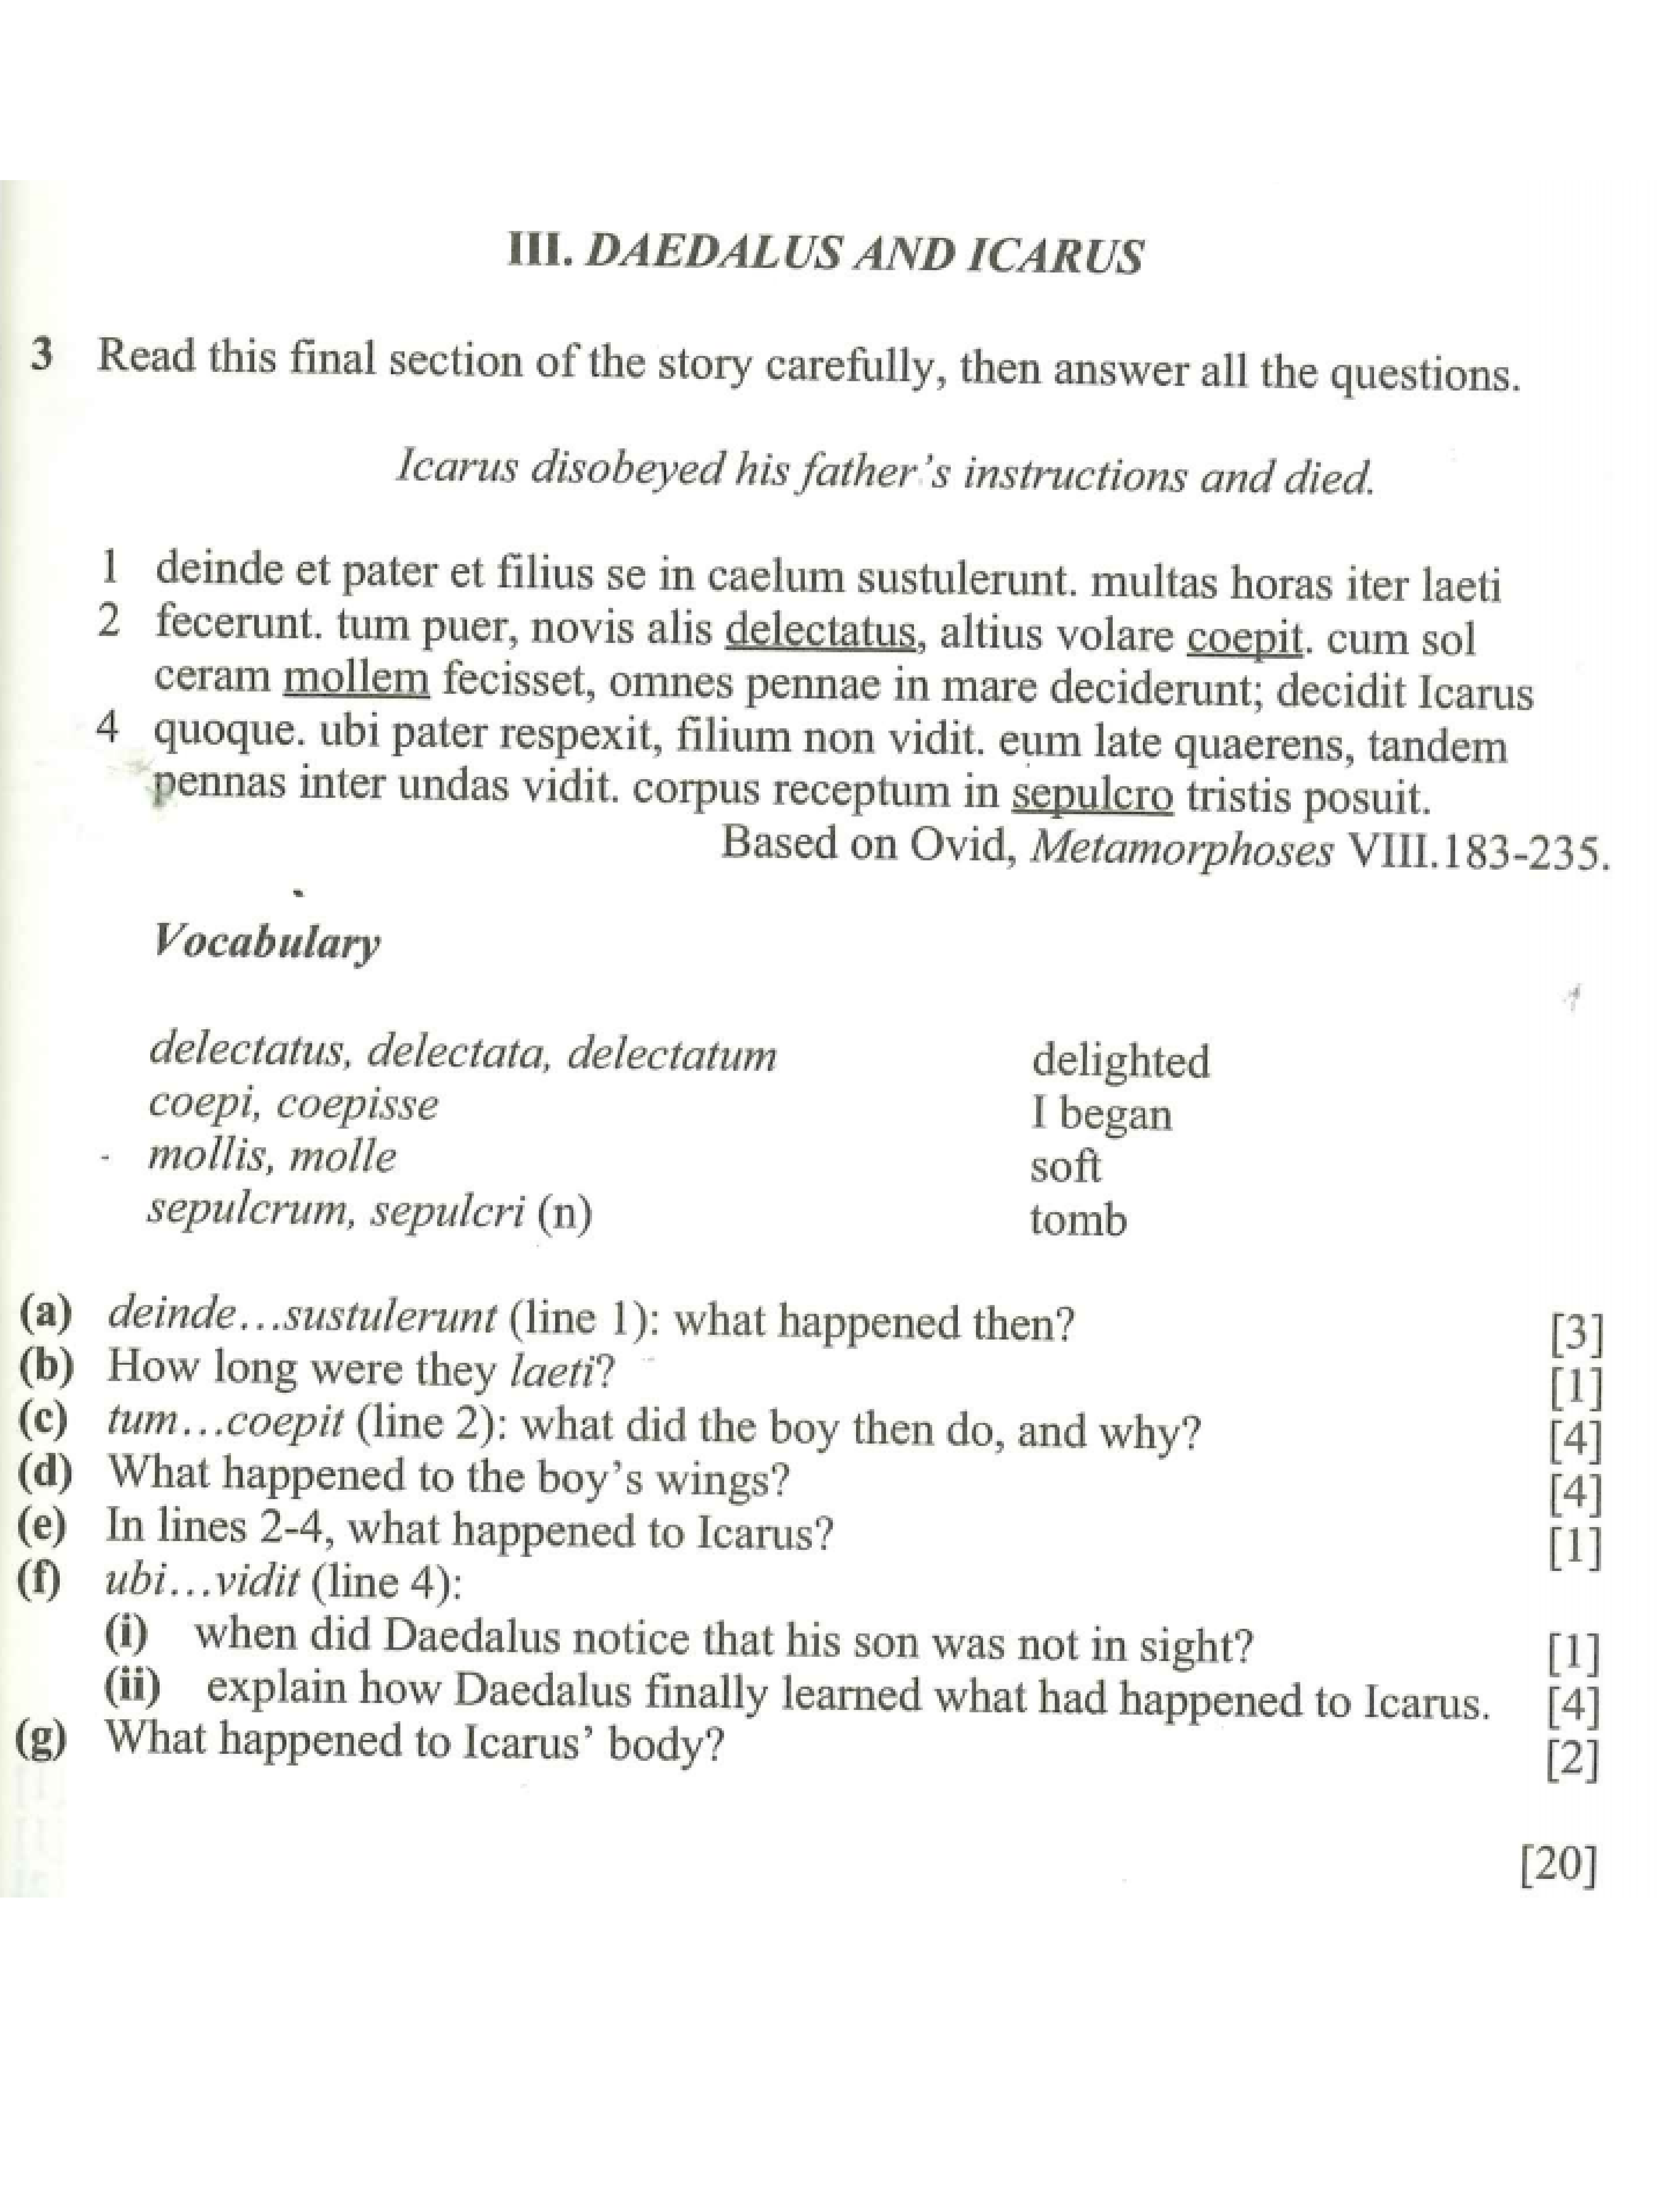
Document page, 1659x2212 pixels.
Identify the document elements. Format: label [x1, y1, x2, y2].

picture [0, 180, 1659, 1898]
